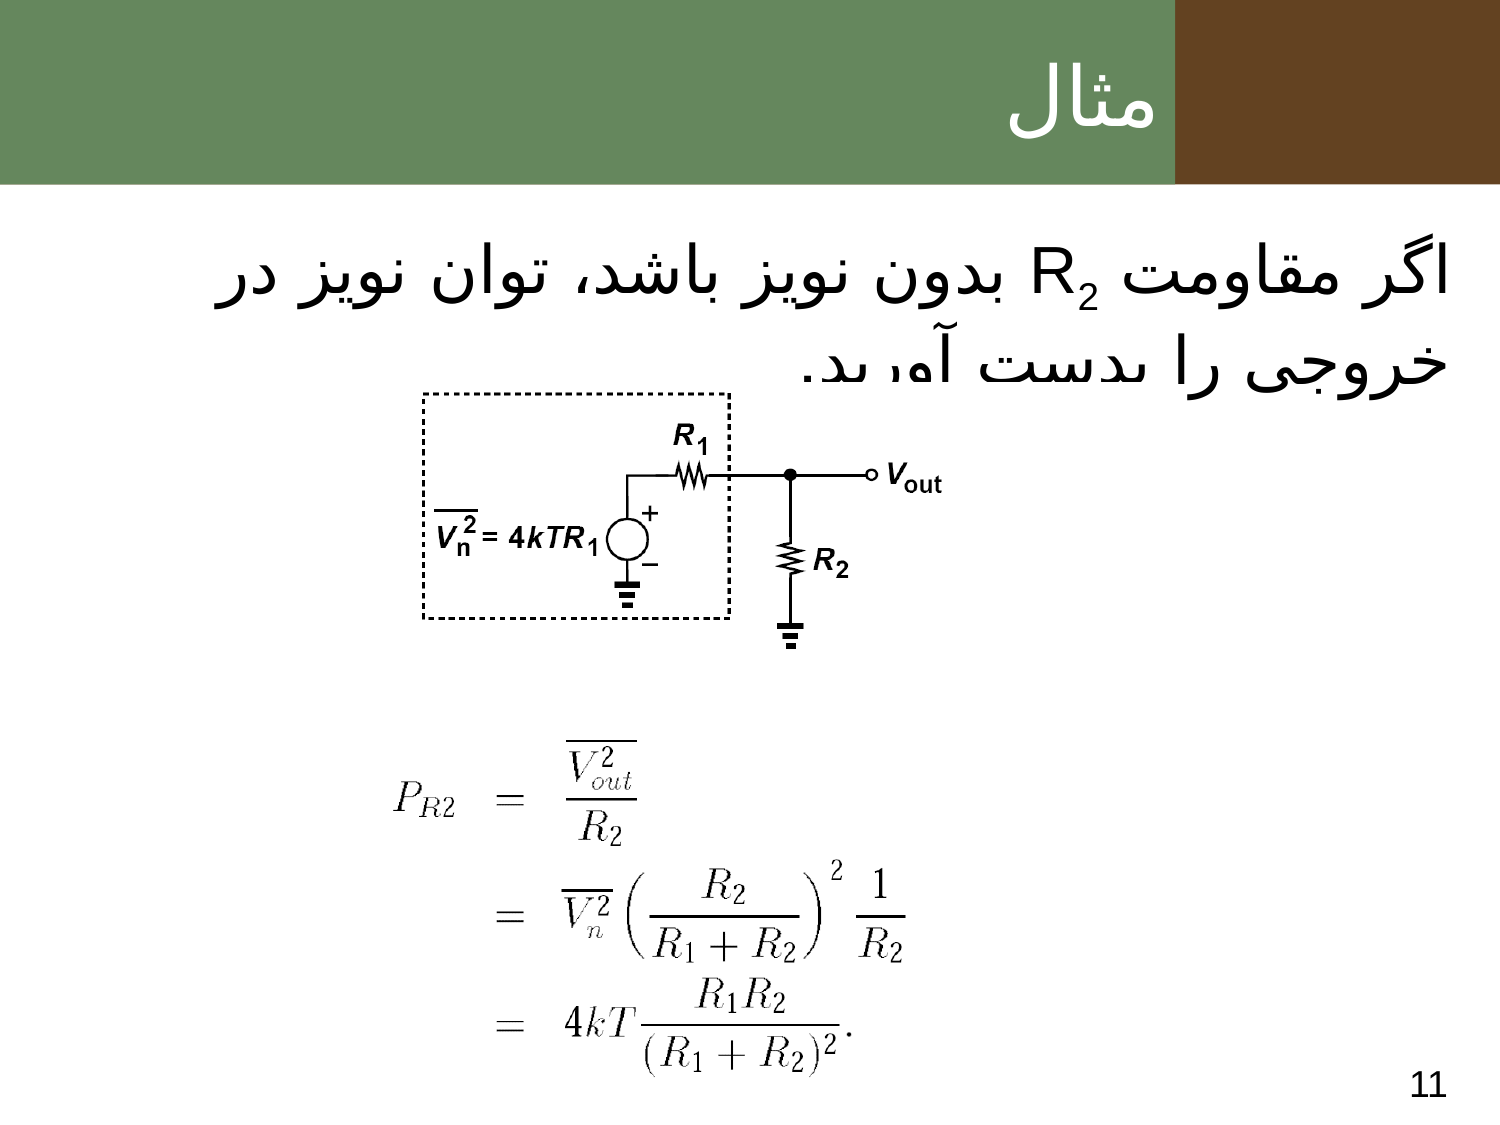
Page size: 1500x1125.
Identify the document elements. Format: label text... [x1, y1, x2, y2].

text_box اگر مقاومت R2 بدون نویز باشد، توان نویز در خروجی را بدست آورید. [41, 219, 1467, 406]
picture [194, 382, 1159, 659]
title مثال [17, 23, 1176, 164]
picture [383, 727, 909, 1081]
